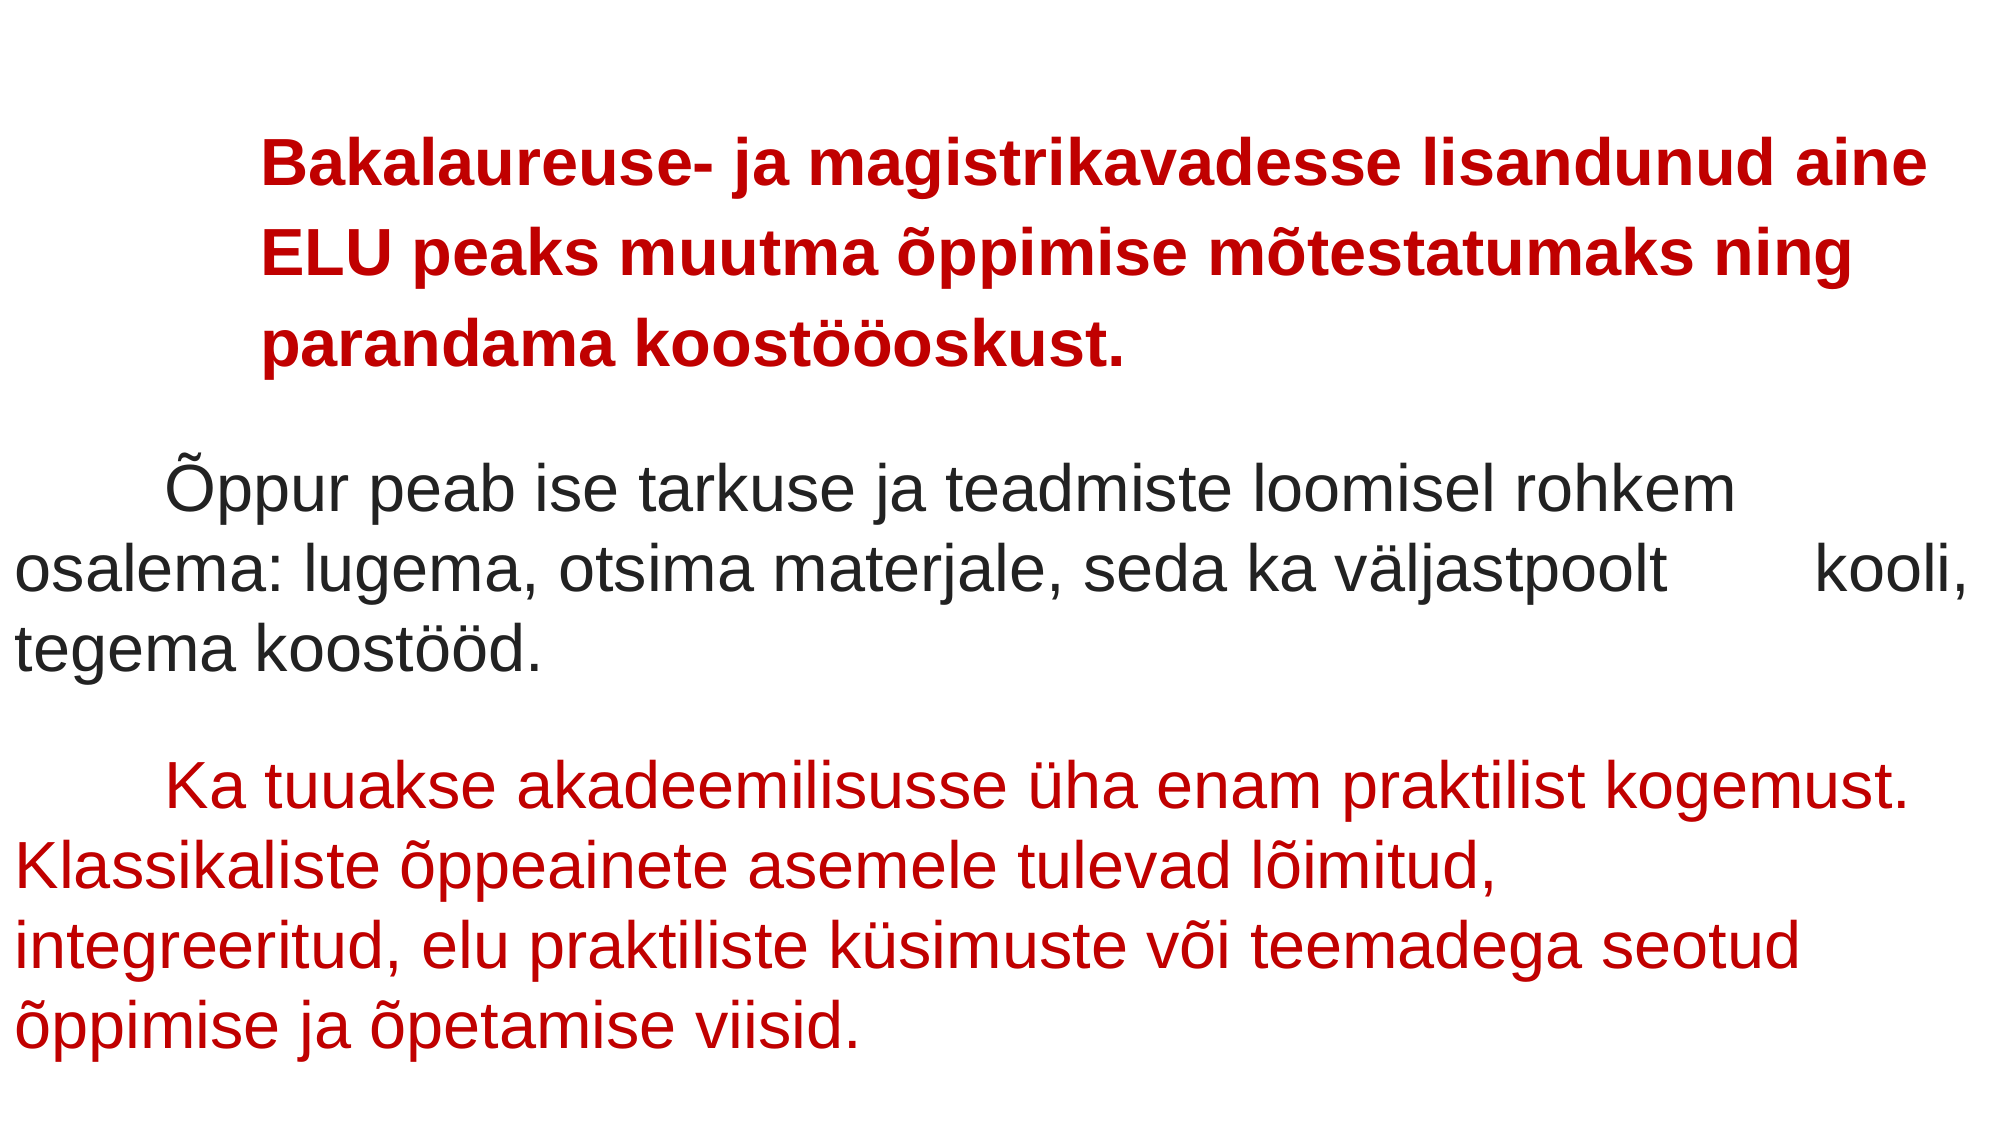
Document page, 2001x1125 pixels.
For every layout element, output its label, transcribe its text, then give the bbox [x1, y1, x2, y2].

text_box Õppur peab ise tarkuse ja teadmiste loomisel rohkem osalema: lugema, otsima materjale, seda ka väljastpoolt kooli, tegema koostööd. [0, 437, 2000, 692]
text_box Bakalaureuse- ja magistrikavadesse lisandunud aine ELU peaks muutma õppimise mõtestatumaks ning parandama koostööoskust. [0, 150, 2000, 387]
text_box Ka tuuakse akadeemilisusse üha enam praktilist kogemust. Klassikaliste õppeainete asemele tulevad lõimitud, integreeritud, elu praktiliste küsimuste või teemadega seotud õppimise ja õpetamise viisid. [0, 734, 2000, 1069]
